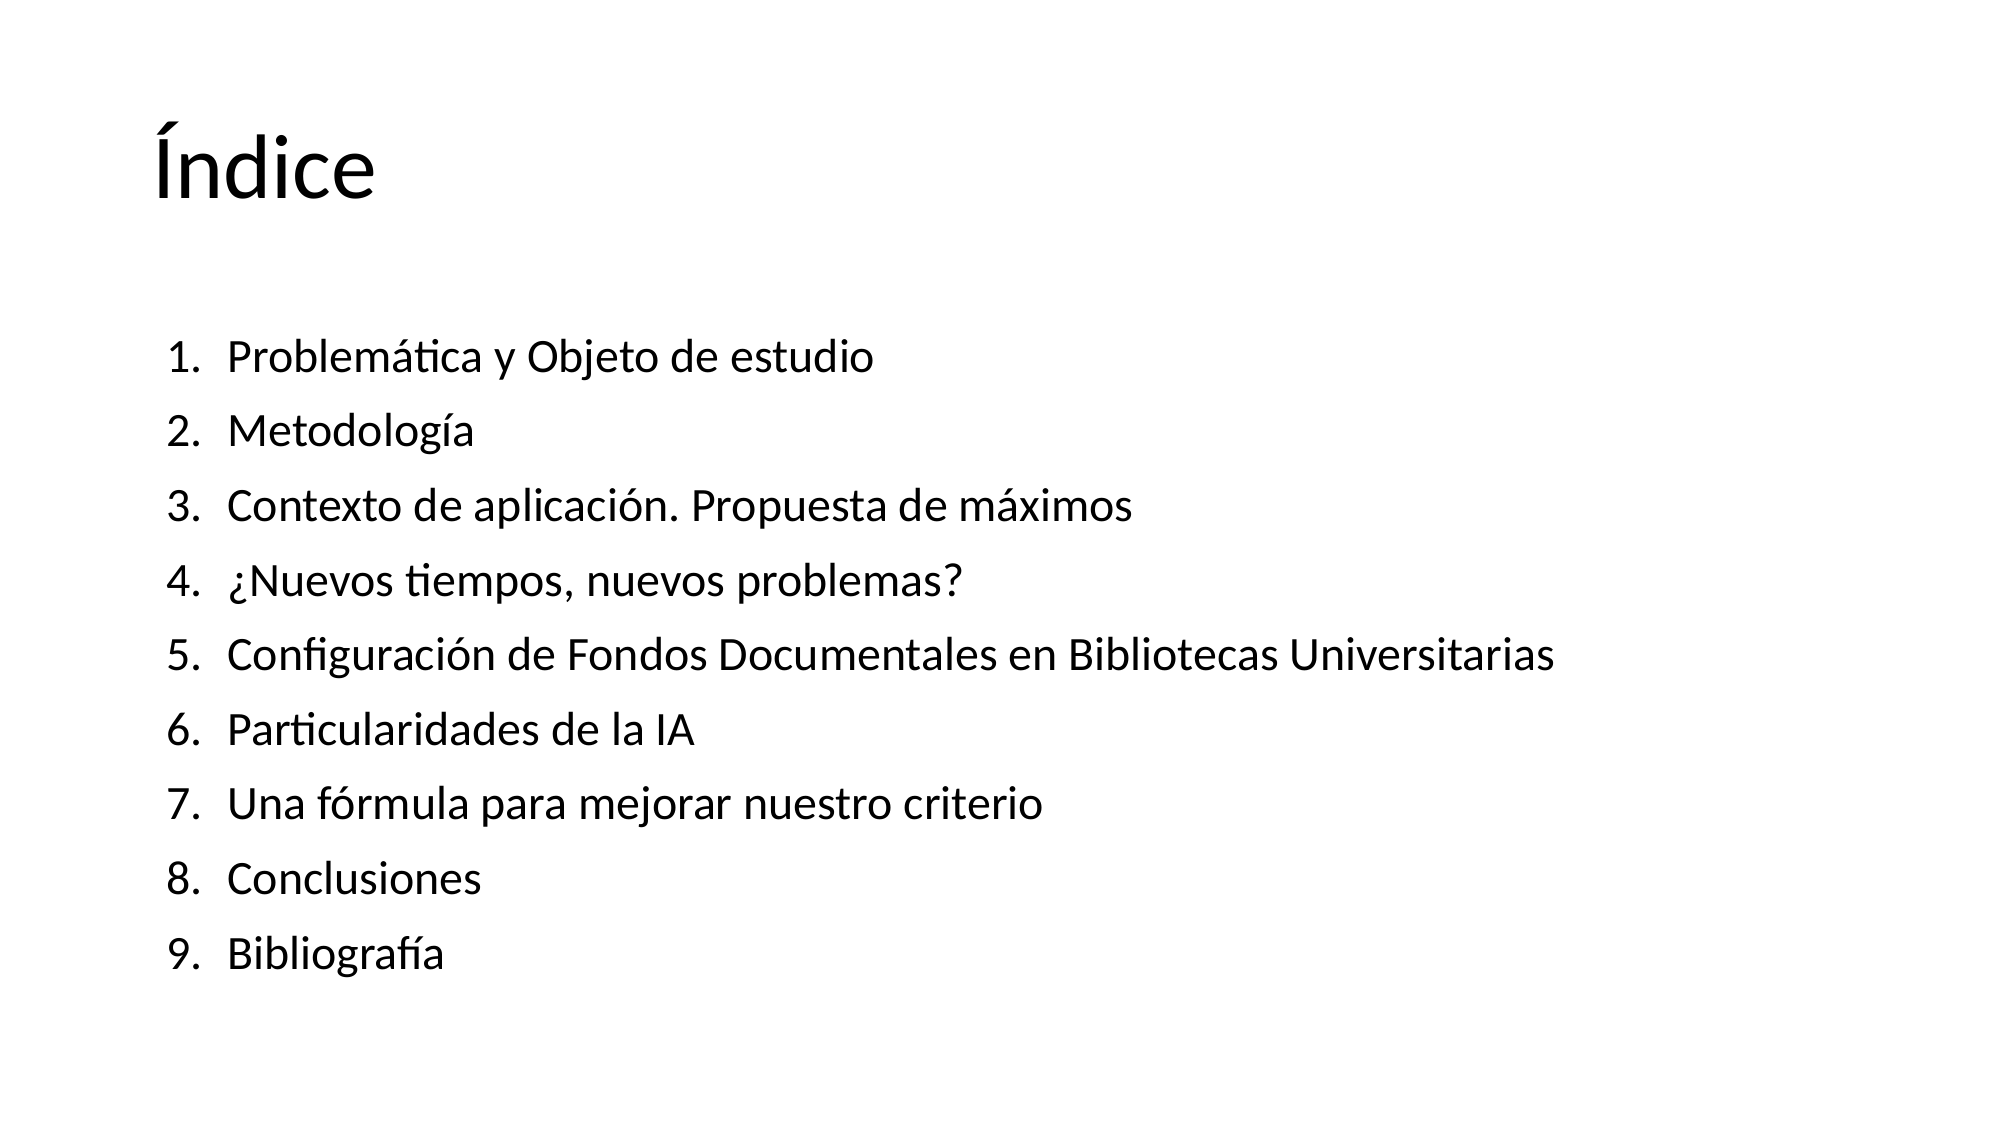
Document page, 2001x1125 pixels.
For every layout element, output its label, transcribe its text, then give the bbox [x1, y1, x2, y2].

list Problemática y Objeto de estudio Metodología Contexto de aplicación. Propuesta de máximos ¿Nuevos tiempos, nuevos problemas? Configuración de Fondos Documentales en Bibliotecas Universitarias Particularidades de la IA Una fórmula para mejorar nuestro criterio Conclusiones Bibliografía [137, 299, 1863, 1014]
title Índice [137, 59, 1863, 278]
